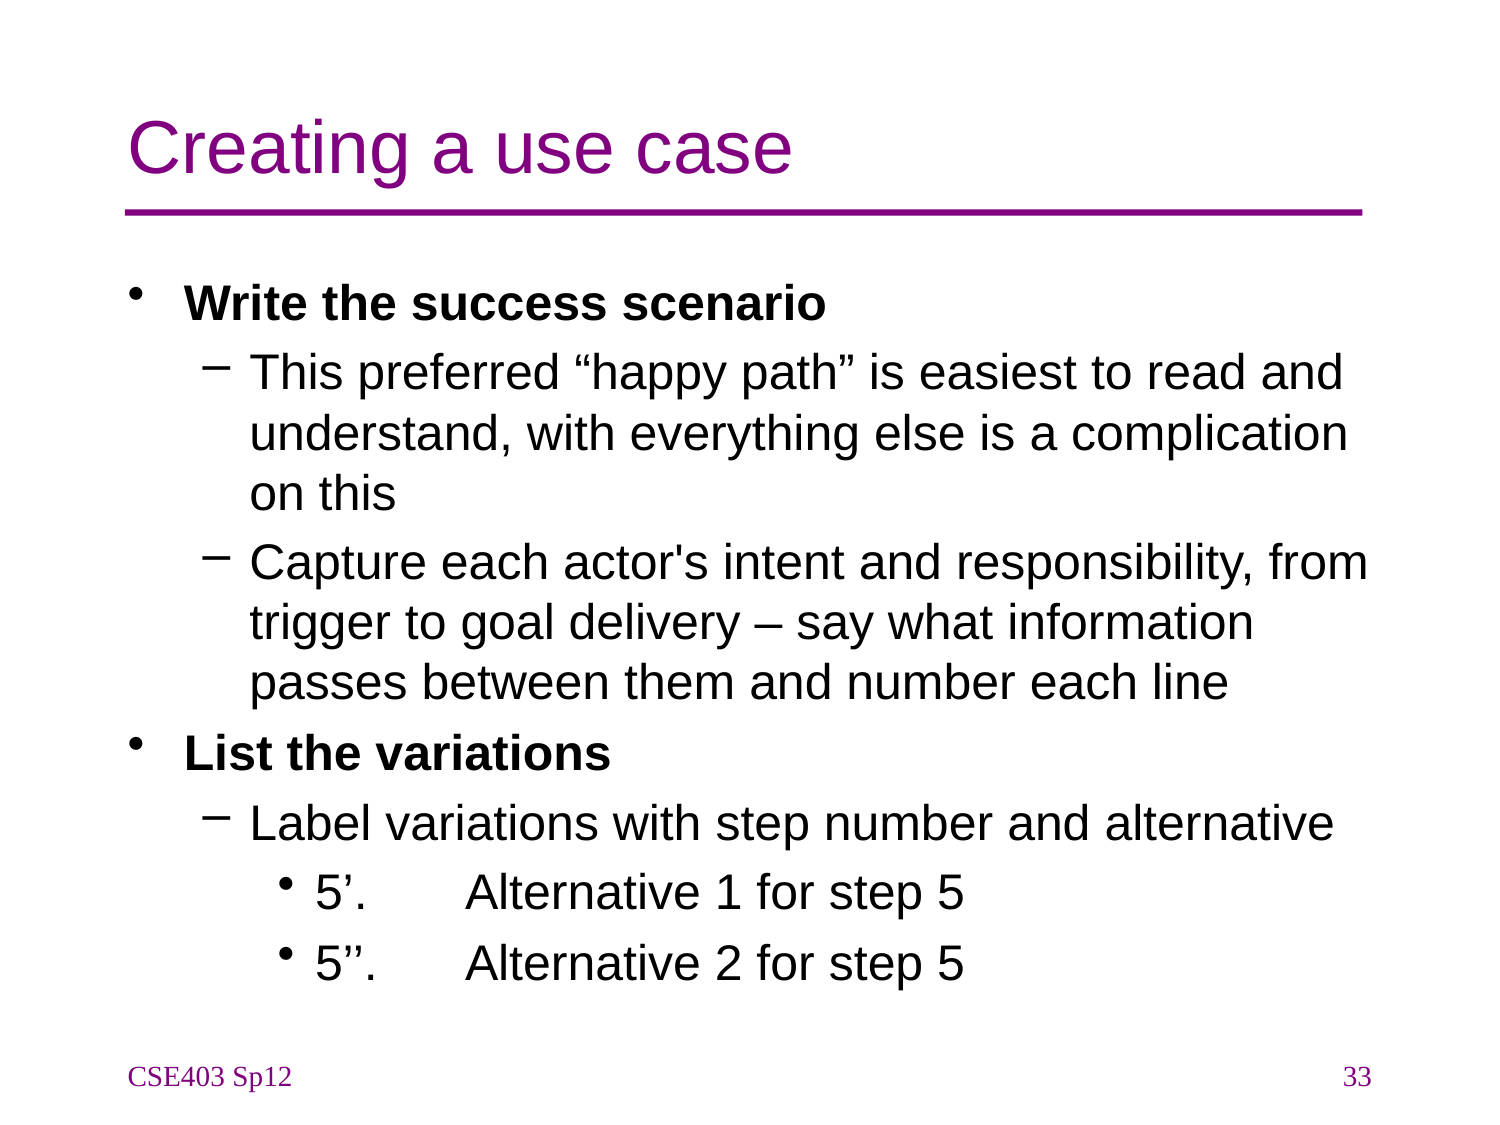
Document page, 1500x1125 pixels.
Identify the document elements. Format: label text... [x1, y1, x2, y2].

title Creating a use case [112, 49, 1388, 238]
list Write the success scenario This preferred “happy path” is easiest to read and understand, with everything else is a complication on this Capture each actor's intent and responsibility, from trigger to goal delivery – say what information passes between them and number each line List the variations Label variations with step number and alternative 5’. Alternative 1 for step 5 5’’. Alternative 2 for step 5 [112, 262, 1388, 1001]
slide_number 33 [1074, 1049, 1388, 1125]
slide_number CSE403 Sp12 [112, 1049, 426, 1125]
